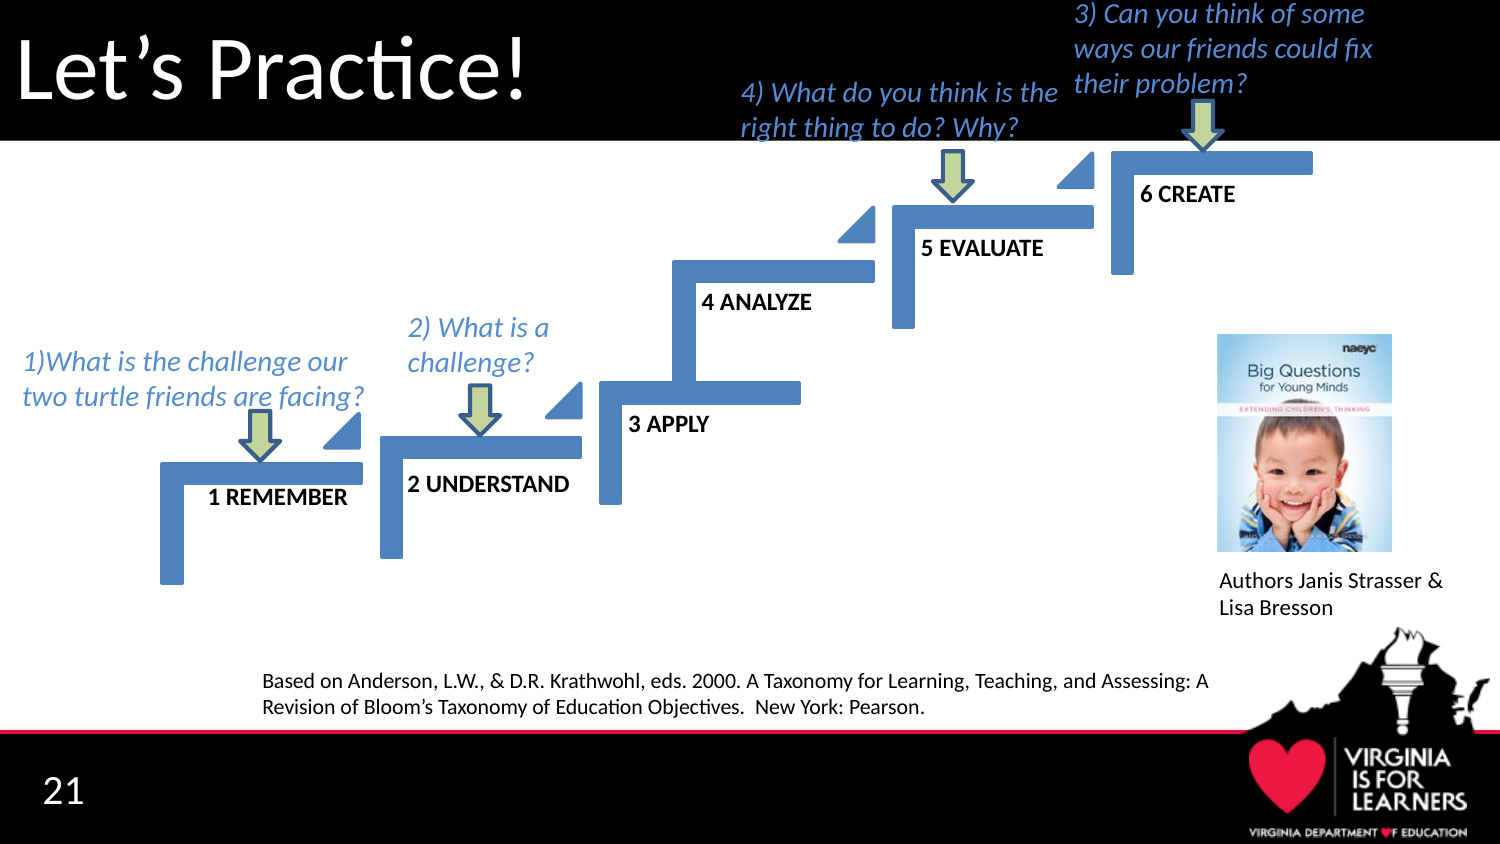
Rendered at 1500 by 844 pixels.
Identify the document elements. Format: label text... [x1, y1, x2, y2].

text_box 4) What do you think is the right thing to do? Why? [725, 65, 1093, 151]
text_box 1)What is the challenge our two turtle friends are facing? [7, 334, 397, 386]
picture [1240, 627, 1490, 736]
text_box Based on Anderson, L.W., & D.R. Krathwohl, eds. 2000. A Taxonomy for Learning, Teaching, and Assessing: A Revision of Bloom’s Taxonomy of Education Objectives. New York: Pearson. [247, 659, 1263, 728]
picture [1217, 334, 1392, 552]
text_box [162, 383, 800, 584]
text_box Authors Janis Strasser & Lisa Bresson [1204, 557, 1467, 629]
picture [1249, 737, 1467, 838]
text_box 3) Can you think of some ways our friends could fix their problem? [1058, 0, 1426, 92]
text_box 2) What is a challenge? [392, 301, 621, 352]
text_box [674, 152, 1312, 439]
title Let’s Practice! [0, 0, 1058, 141]
text_box [1182, 100, 1224, 151]
title Let’s Practice! [1093, 0, 1500, 141]
